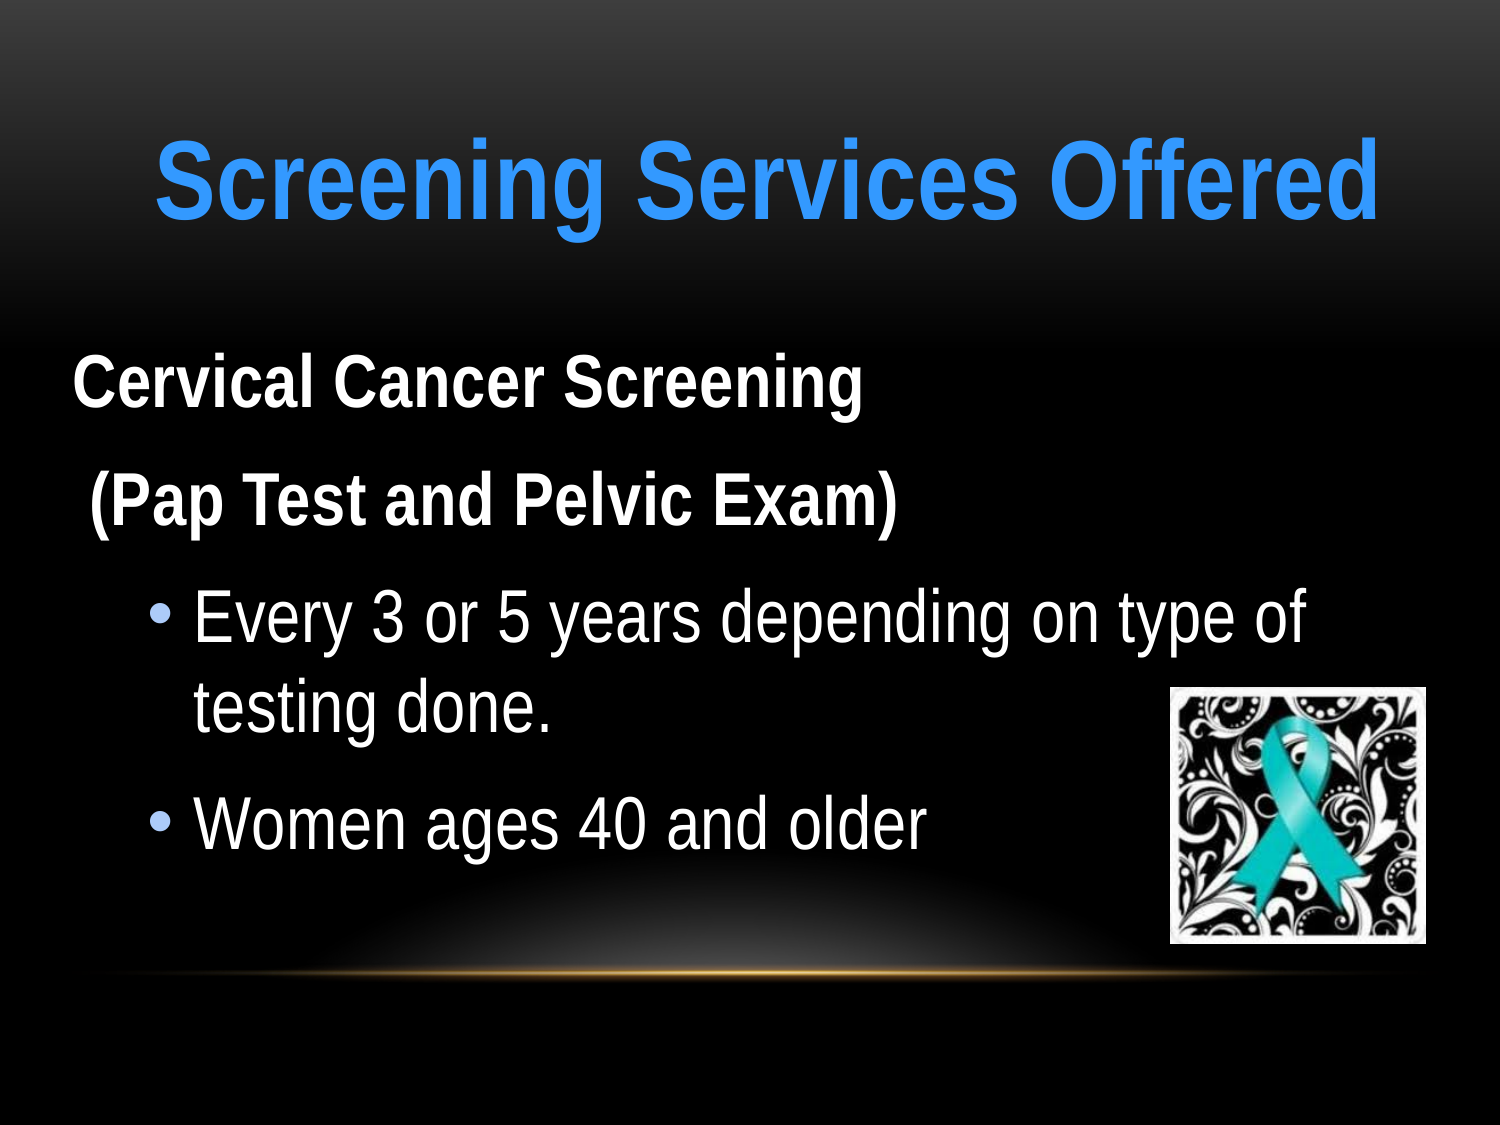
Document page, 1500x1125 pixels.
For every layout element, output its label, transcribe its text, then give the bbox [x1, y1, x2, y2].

text_box Screening Services Offered [113, 87, 1426, 250]
list Cervical Cancer Screening (Pap Test and Pelvic Exam) Every 3 or 5 years depending on type of testing done. Women ages 40 and older [57, 324, 1483, 944]
picture [0, 0, 1500, 1125]
